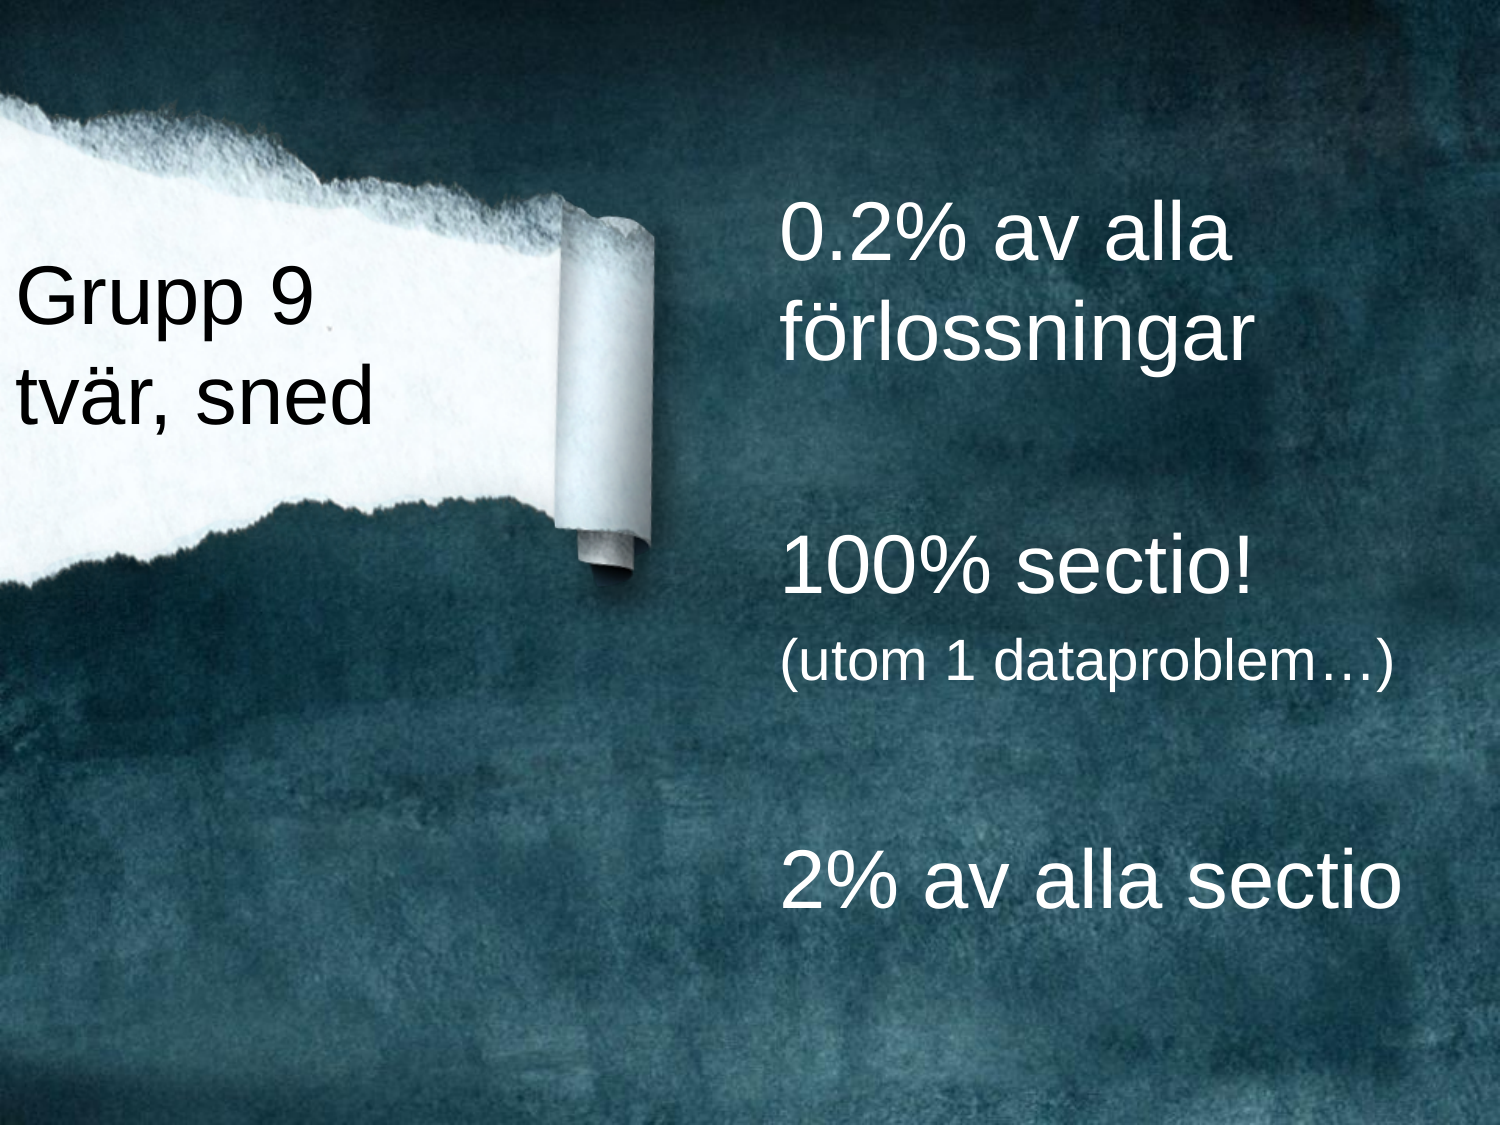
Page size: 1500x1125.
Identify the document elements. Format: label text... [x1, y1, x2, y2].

subtitle 0.2% av alla förlossningar 100% sectio! (utom 1 dataproblem…) 2% av alla sectio [764, 169, 1484, 962]
picture [0, 0, 1500, 1125]
title Grupp 9 tvär, sned [0, 220, 668, 462]
